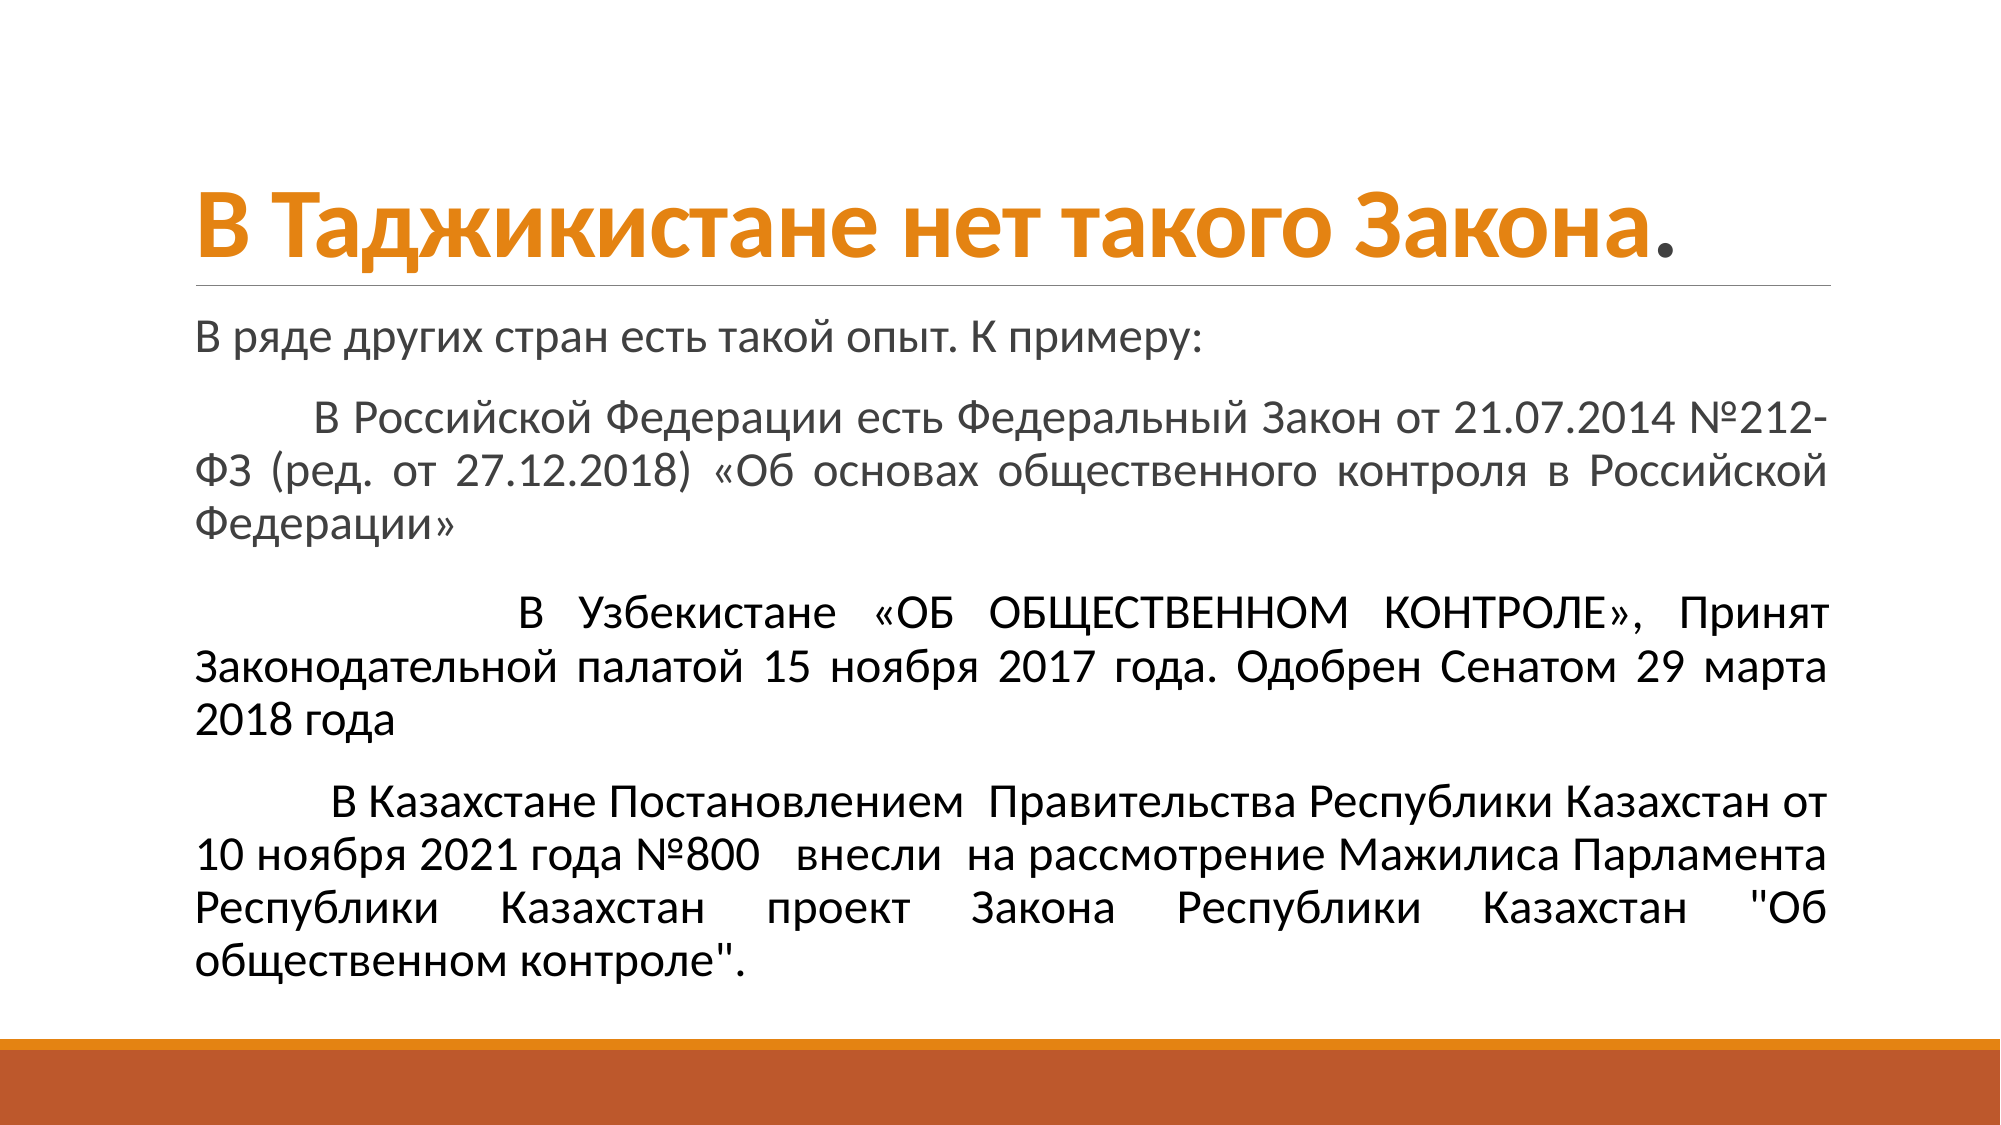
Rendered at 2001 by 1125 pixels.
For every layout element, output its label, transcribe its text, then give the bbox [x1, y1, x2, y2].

list В ряде других стран есть такой опыт. К примеру: В Российской Федерации есть Федеральный Закон от 21.07.2014 №212-ФЗ (ред. от 27.12.2018) «Об основах общественного контроля в Российской Федерации» В Узбекистане «ОБ ОБЩЕСТВЕННОМ КОНТРОЛЕ», Принят Законодательной палатой 15 ноября 2017 года. Одобрен Сенатом 29 марта 2018 года В Казахстане Постановлением Правительства Республики Казахстан от 10 ноября 2021 года №800 внесли на рассмотрение Мажилиса Парламента Республики Казахстан проект Закона Республики Казахстан "Об общественном контроле". [180, 302, 1830, 996]
title В Таджикистане нет такого Закона. [180, 47, 1830, 285]
